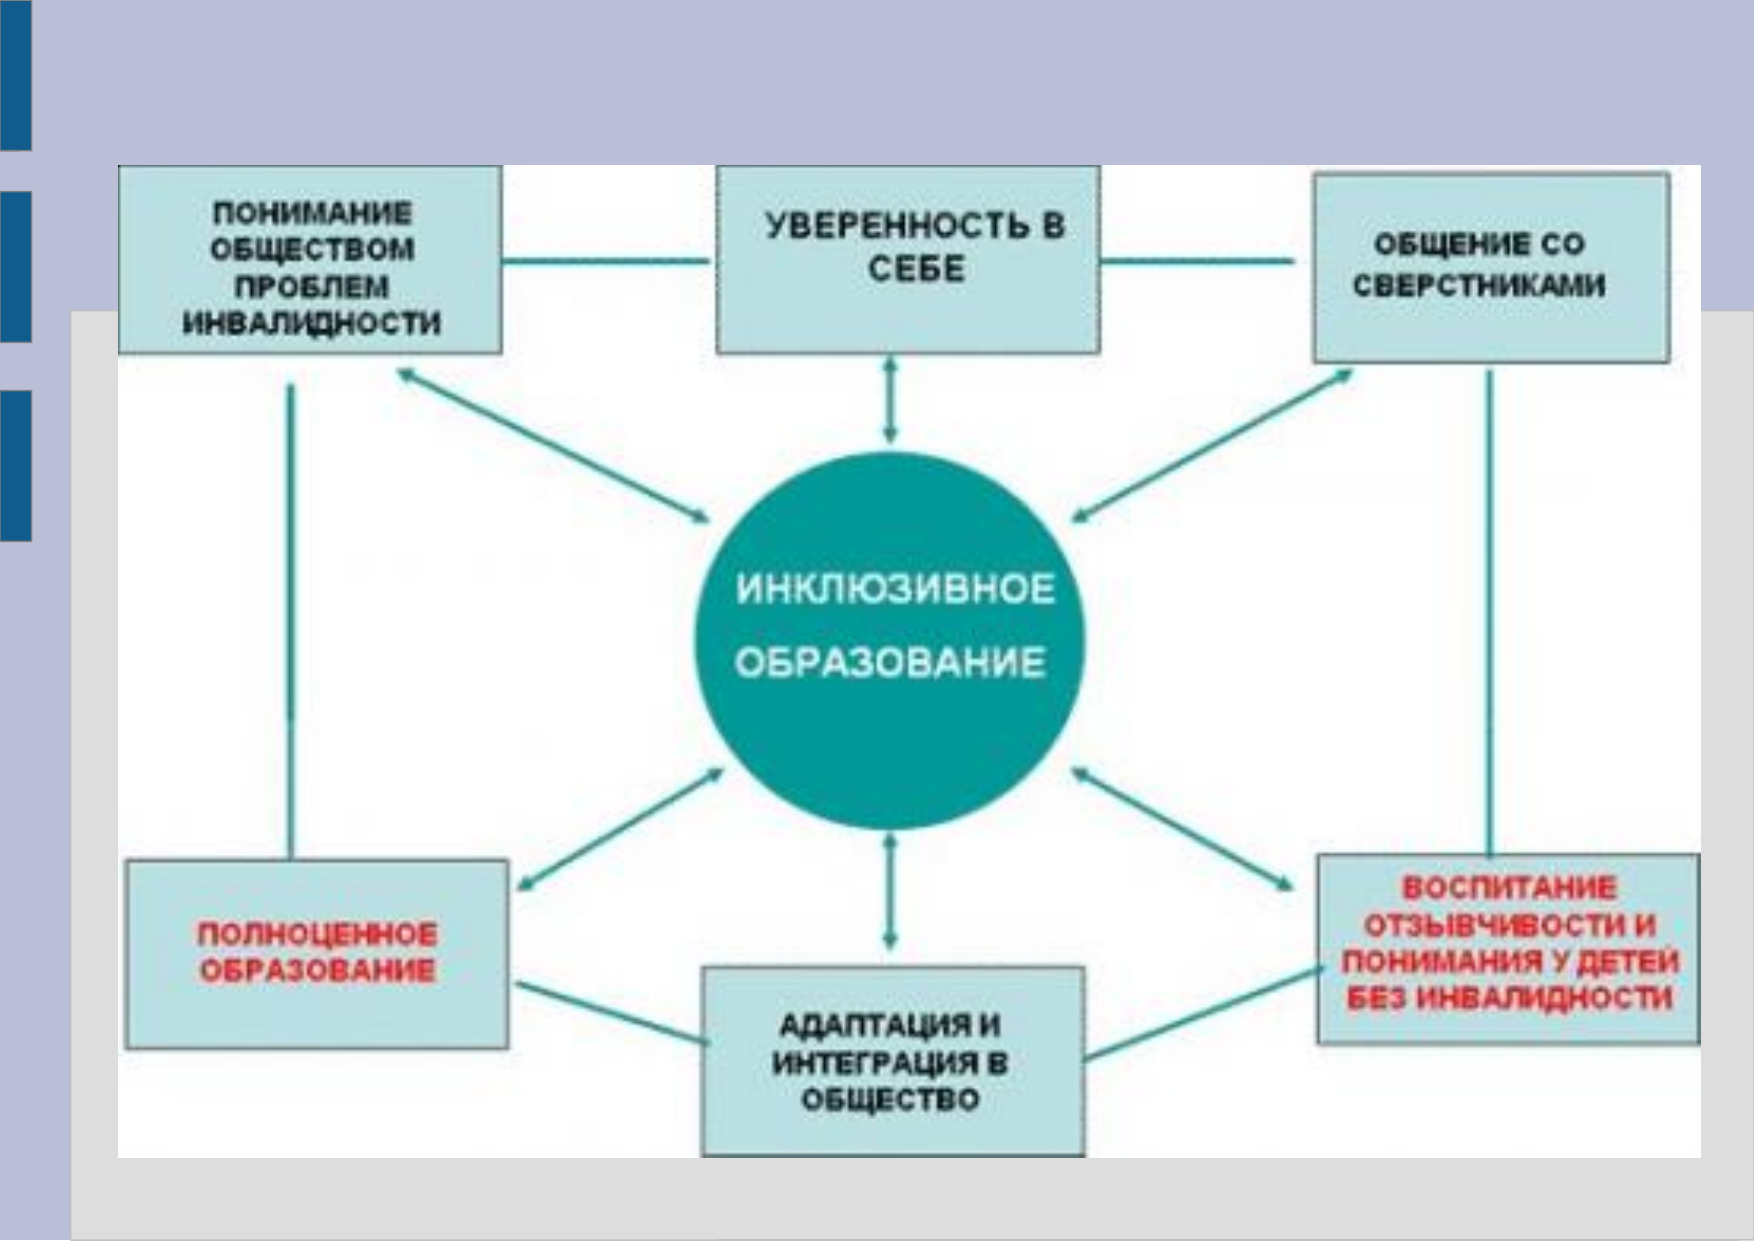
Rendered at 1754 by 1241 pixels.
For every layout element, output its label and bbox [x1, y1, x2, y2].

picture [117, 165, 1701, 1158]
